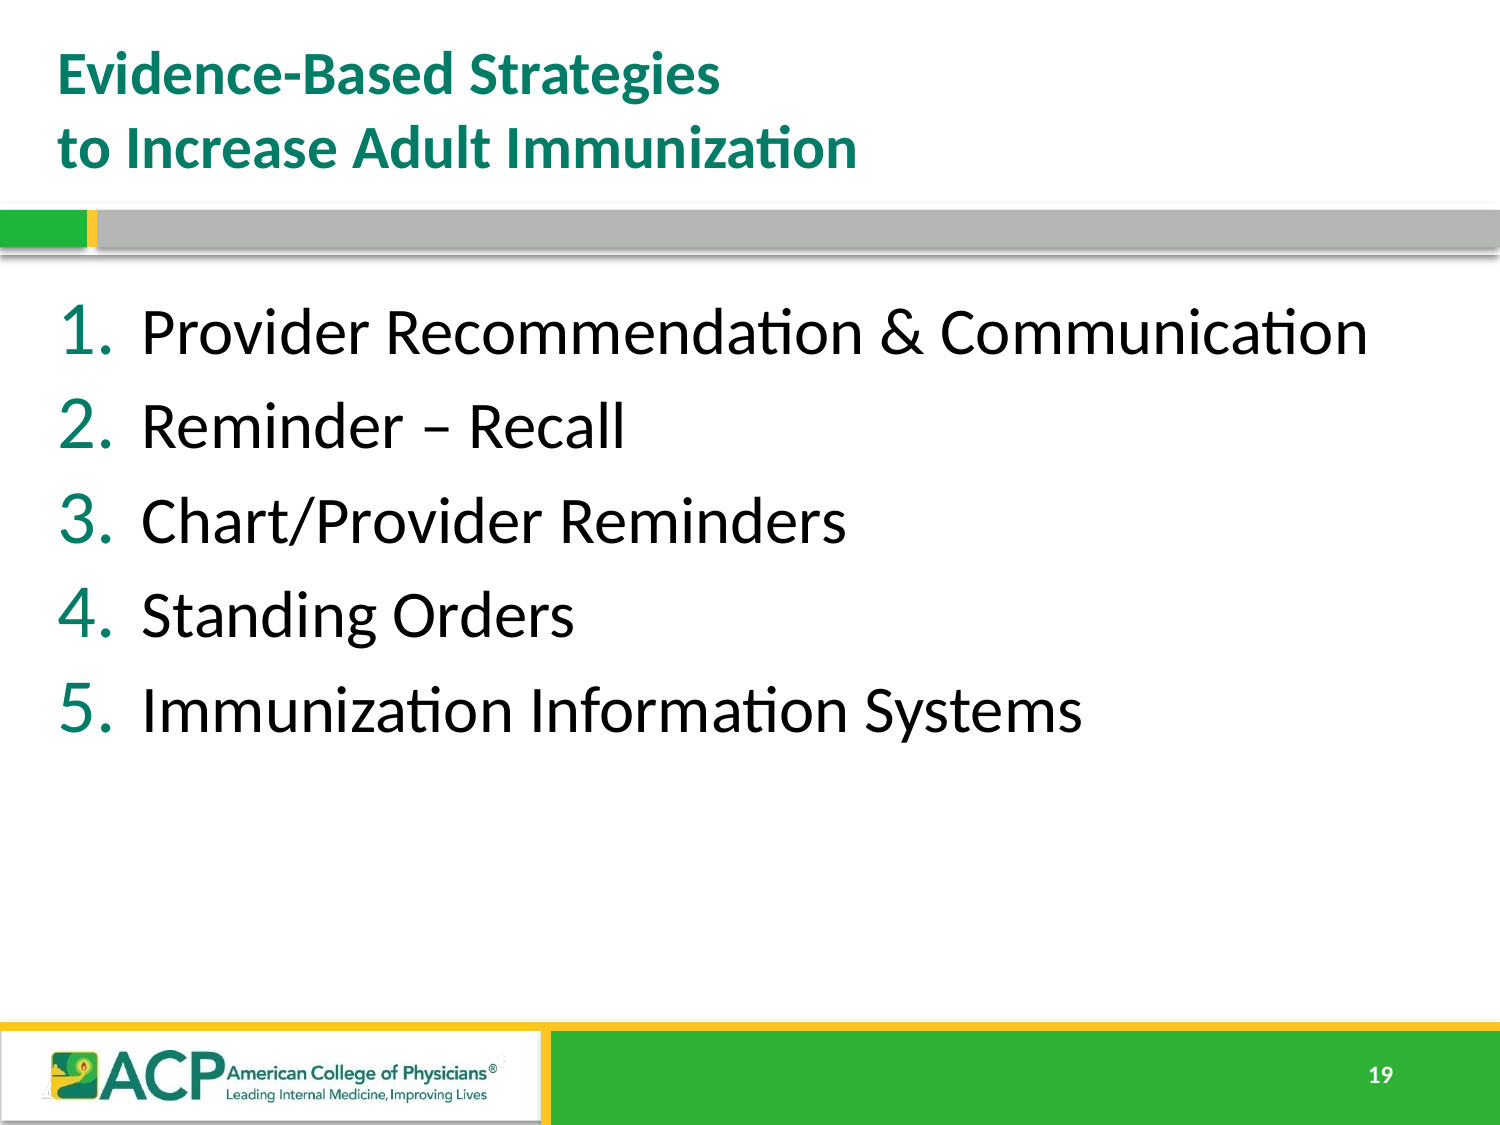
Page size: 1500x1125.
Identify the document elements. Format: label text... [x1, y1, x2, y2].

list Provider Recommendation & Communication Reminder – Recall Chart/Provider Reminders Standing Orders Immunization Information Systems [42, 280, 1469, 1031]
title Evidence-Based Strategies to Increase Adult Immunization [42, 25, 1469, 189]
picture [51, 1050, 497, 1103]
